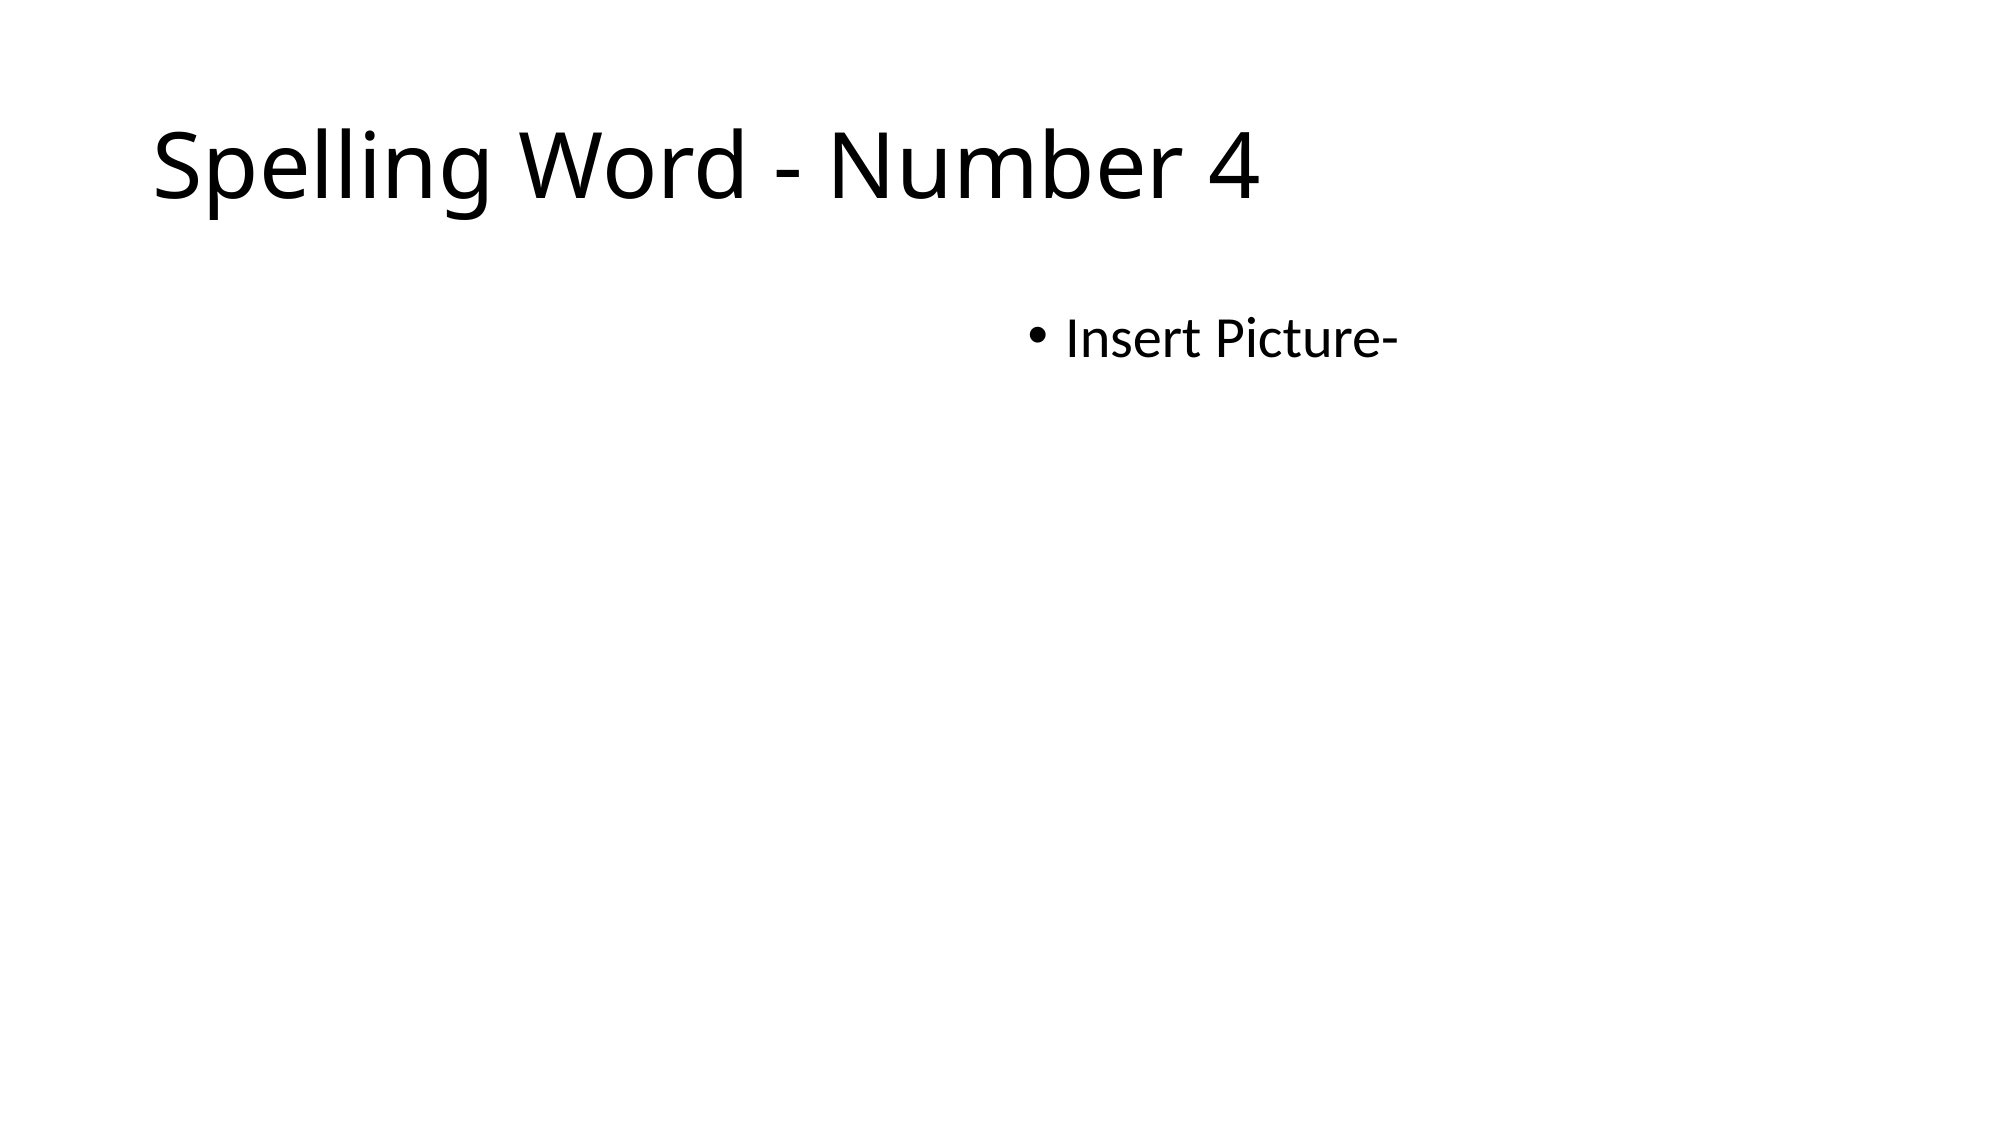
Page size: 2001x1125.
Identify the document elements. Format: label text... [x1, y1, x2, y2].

list Insert Picture- [1012, 299, 1863, 1014]
title Spelling Word - Number 4 [137, 59, 1863, 278]
